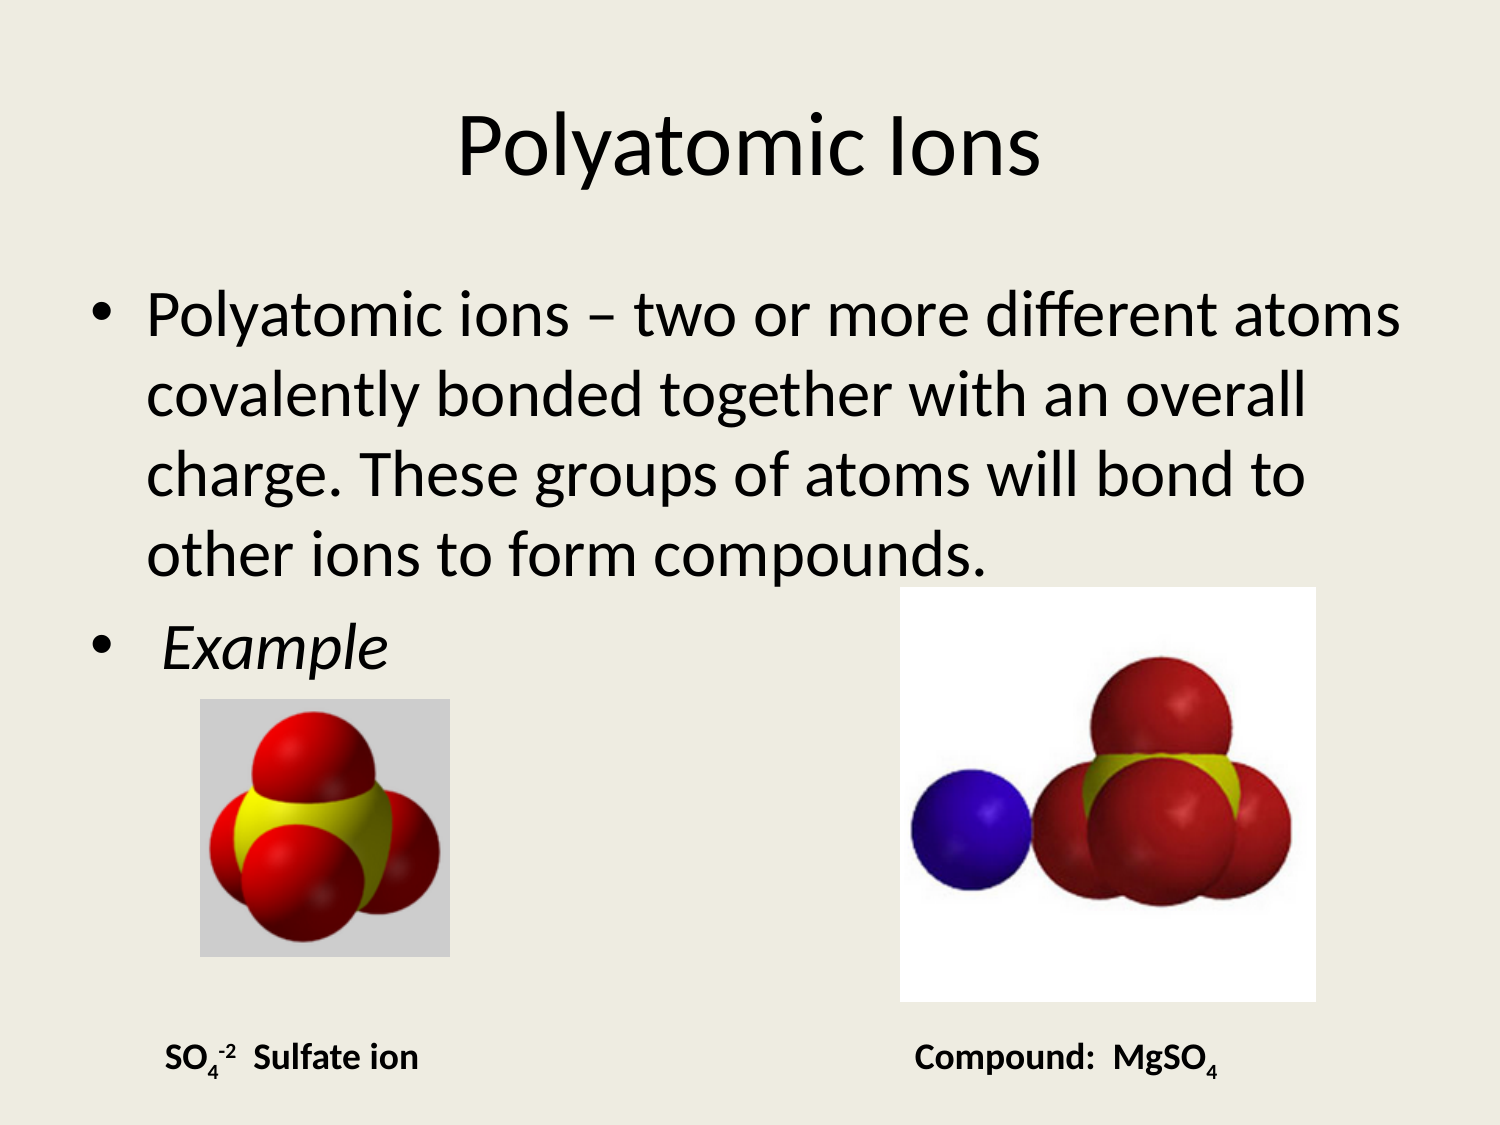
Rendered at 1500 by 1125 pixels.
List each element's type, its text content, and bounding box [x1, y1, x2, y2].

picture [899, 587, 1316, 1002]
text_box Compound: MgSO4 [899, 1024, 1378, 1091]
list Polyatomic ions – two or more different atoms covalently bonded together with an overall charge. These groups of atoms will bond to other ions to form compounds. Example [75, 262, 1425, 1005]
text_box SO4-2 Sulfate ion [150, 1024, 563, 1091]
title Polyatomic Ions [75, 45, 1425, 233]
picture [199, 699, 451, 957]
